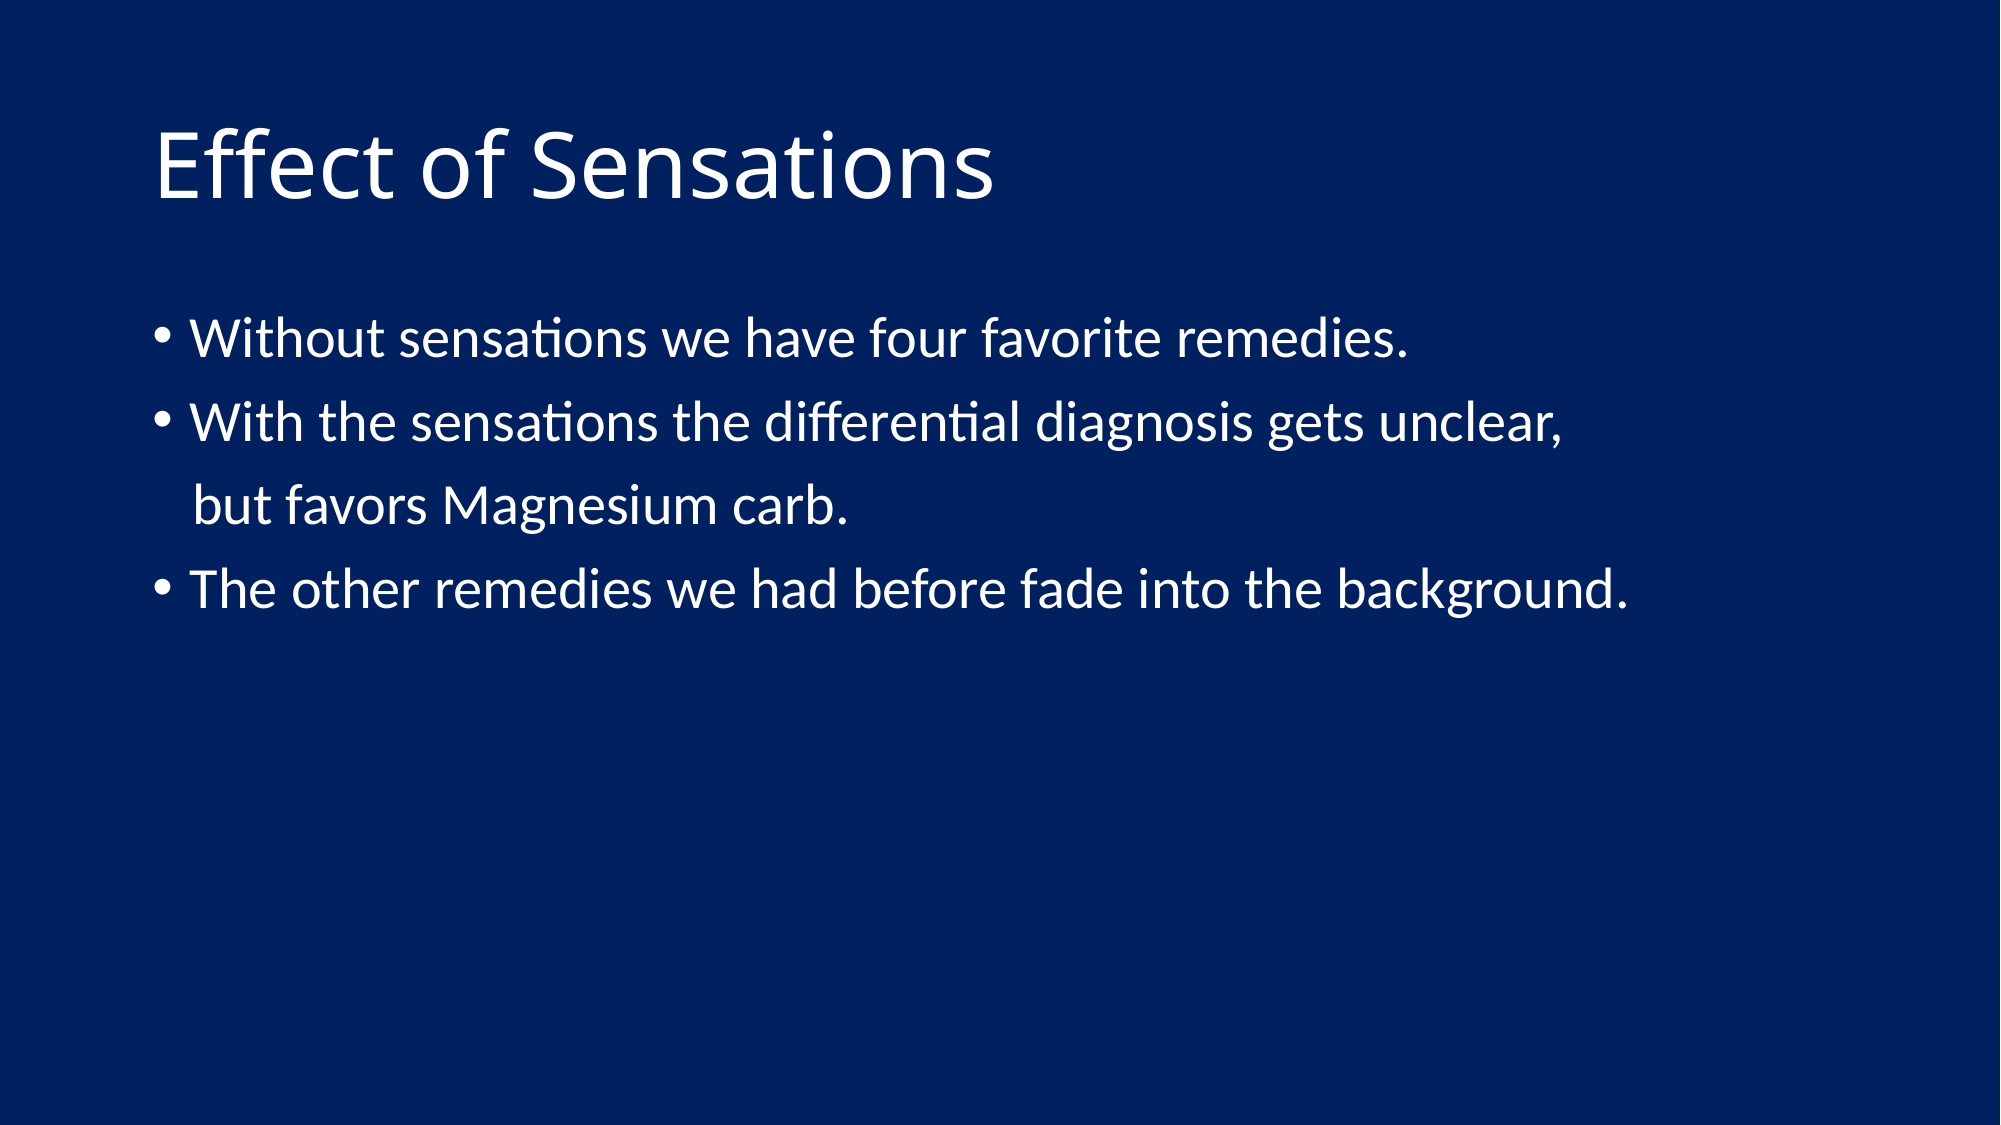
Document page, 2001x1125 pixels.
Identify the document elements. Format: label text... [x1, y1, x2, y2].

title Effect of Sensations [137, 59, 1863, 278]
list Without sensations we have four favorite remedies. With the sensations the differential diagnosis gets unclear, but favors Magnesium carb. The other remedies we had before fade into the background. [137, 299, 1863, 1014]
